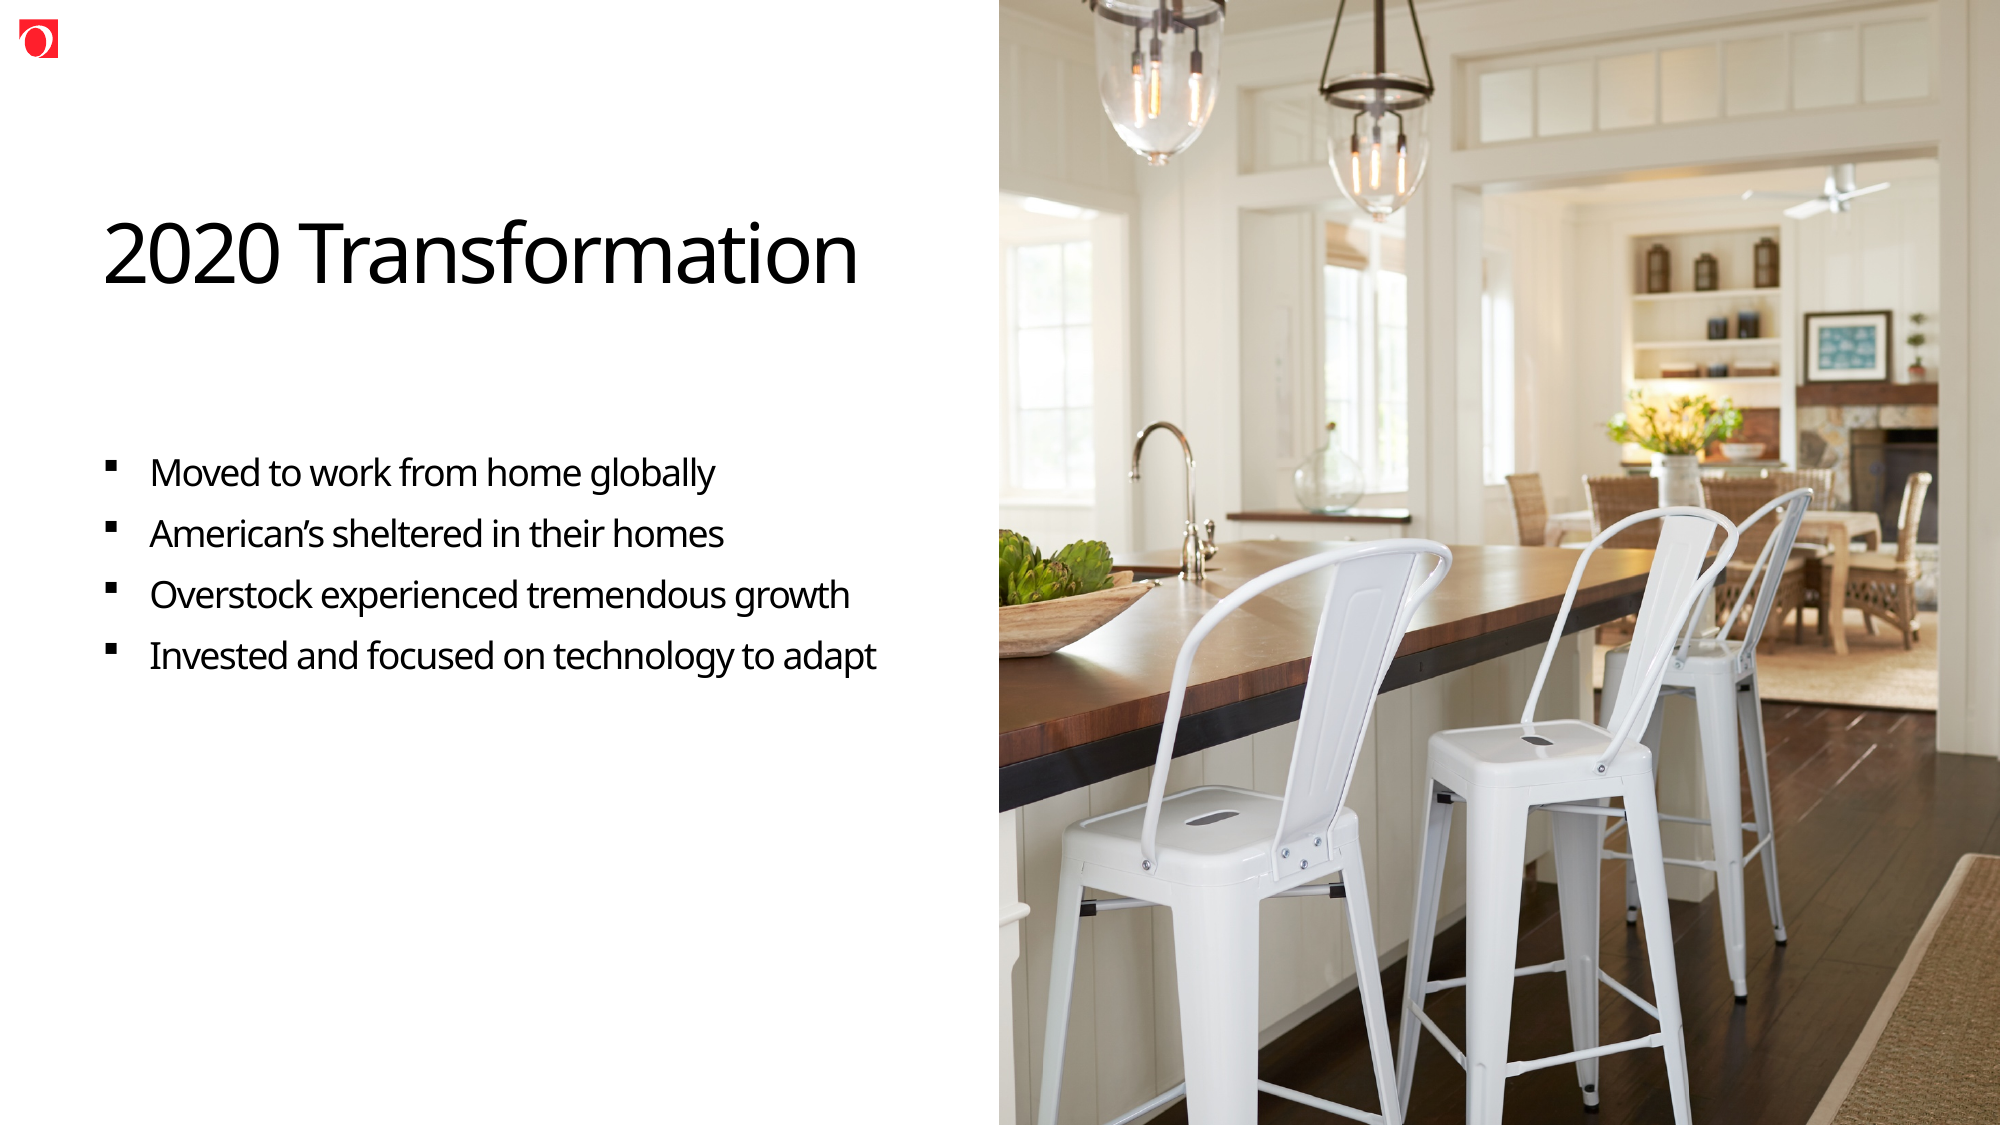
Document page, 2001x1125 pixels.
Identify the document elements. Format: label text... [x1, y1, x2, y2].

title 2020 Transformation [87, 212, 913, 367]
list Moved to work from home globally American’s sheltered in their homes Overstock experienced tremendous growth Invested and focused on technology to adapt [87, 450, 913, 763]
picture [999, 0, 2000, 1125]
